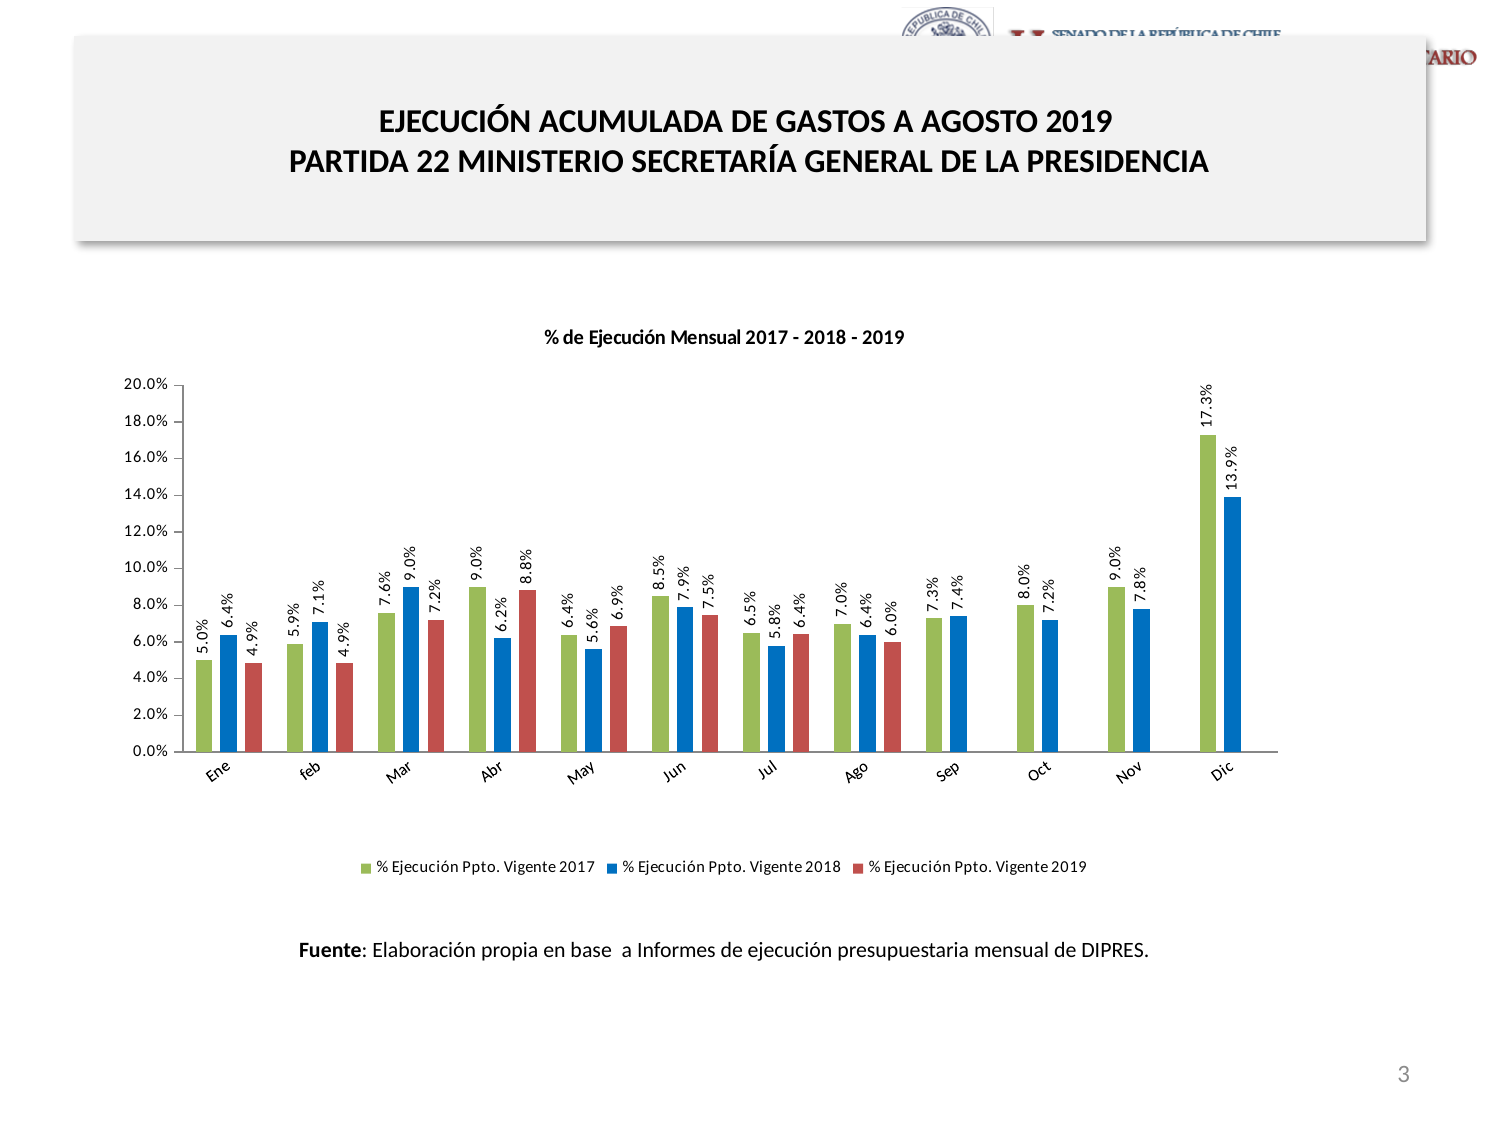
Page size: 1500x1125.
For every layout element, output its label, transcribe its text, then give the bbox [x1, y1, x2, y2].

footer Fuente: Elaboración propia en base a Informes de ejecución presupuestaria mensual de DIPRES. [17, 928, 1432, 989]
picture [901, 3, 1500, 117]
slide_number 3 [1074, 1042, 1425, 1103]
chart [123, 302, 1306, 884]
title EJECUCIÓN ACUMULADA DE GASTOS A AGOSTO 2019 PARTIDA 22 MINISTERIO SECRETARÍA GENERAL DE LA PRESIDENCIA [75, 36, 1425, 241]
